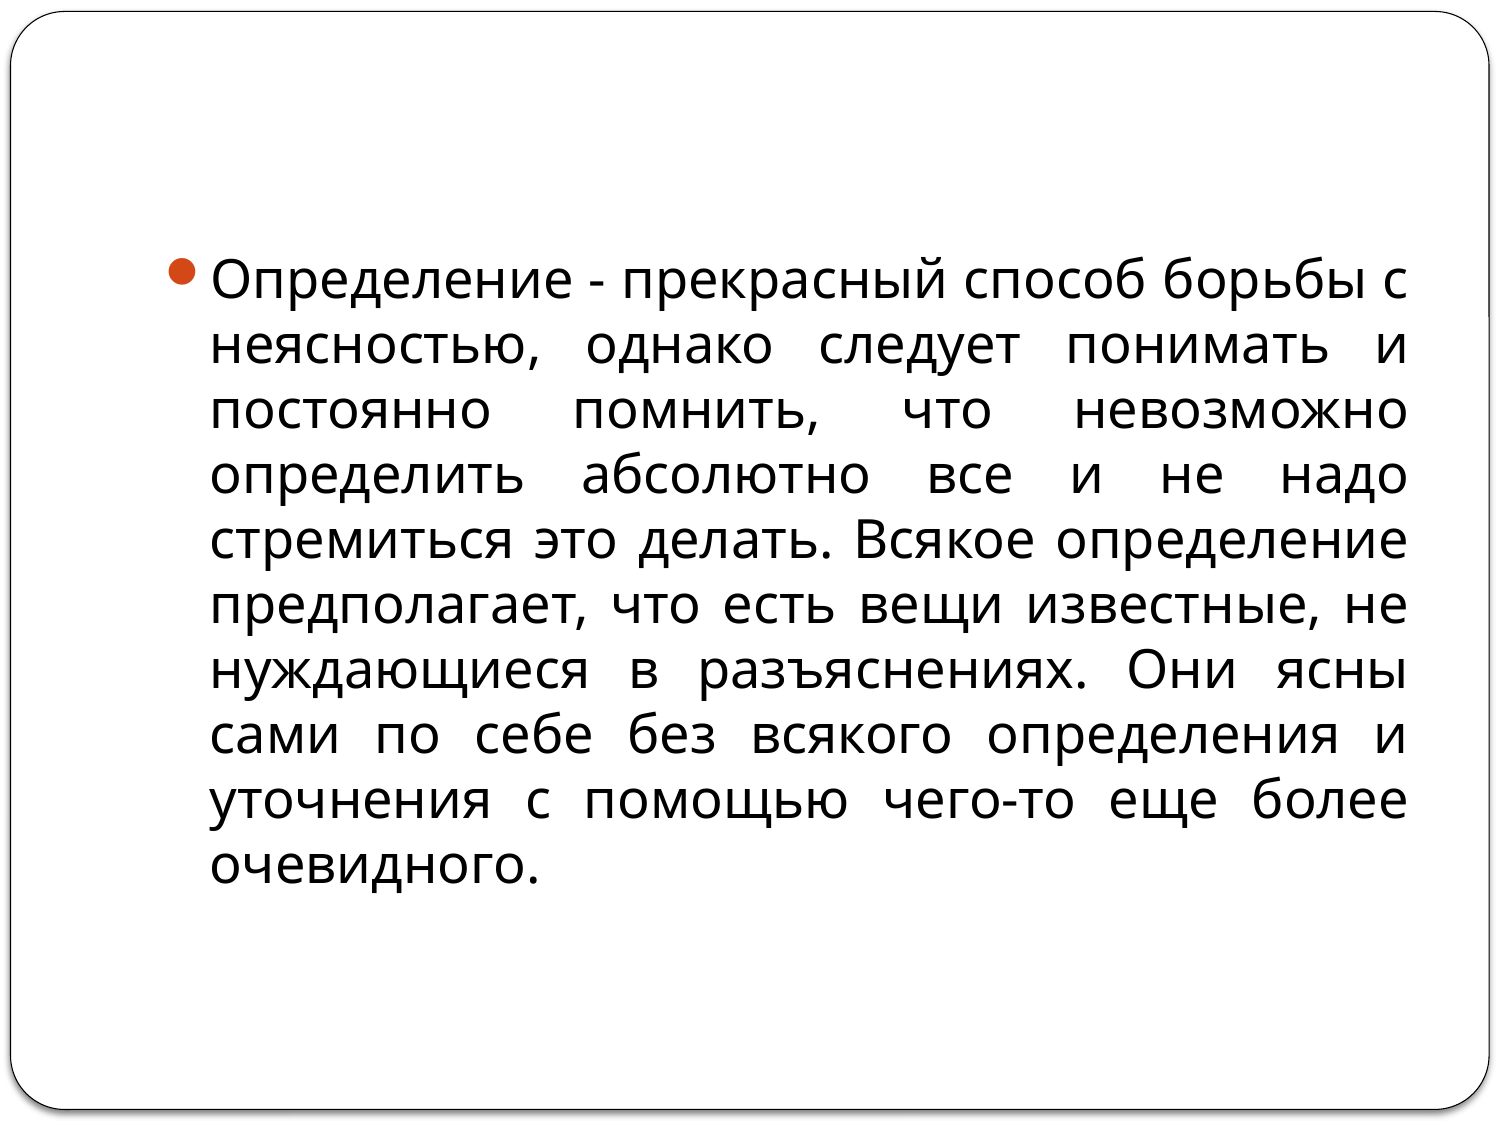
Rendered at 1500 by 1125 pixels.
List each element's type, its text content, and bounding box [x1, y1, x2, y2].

list Определение - прекрасный способ борьбы с неясностью, однако следует понимать и постоянно помнить, что невозможно определить абсолютно все и не надо стремиться это делать. Всякое определение предполагает, что есть вещи известные, не нуждающиеся в разъяснениях. Они ясны сами по себе без всякого определения и уточнения с помощью чего-то еще более очевидного. [150, 237, 1425, 988]
